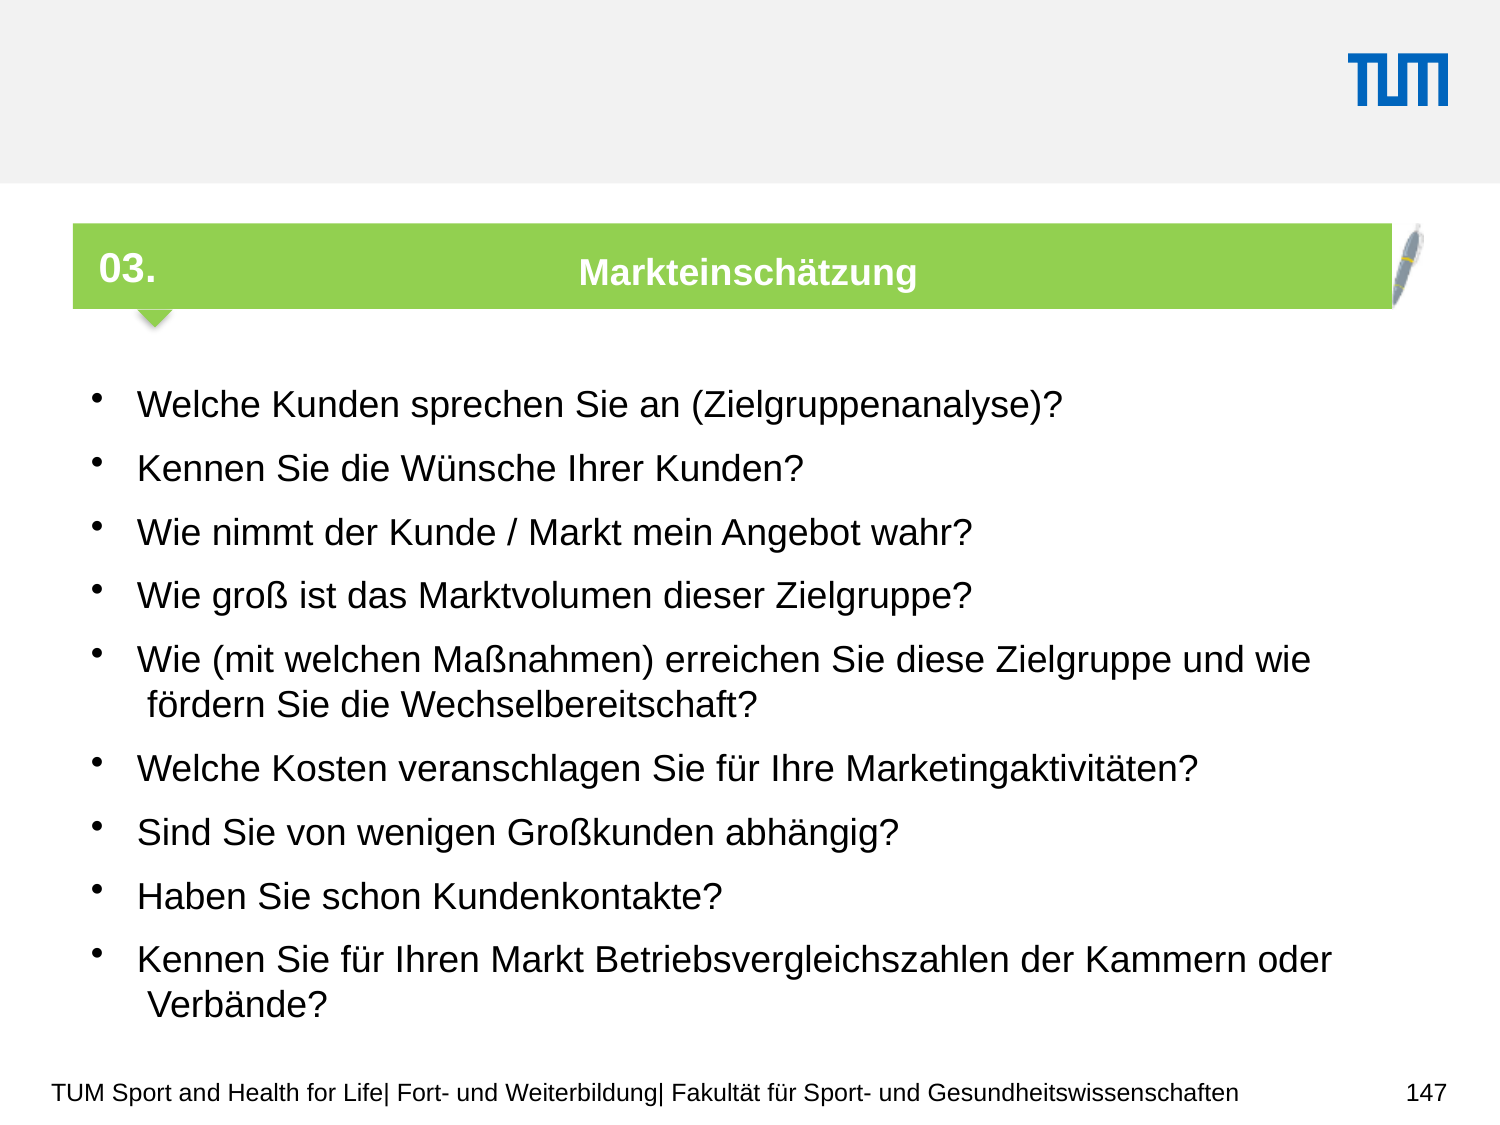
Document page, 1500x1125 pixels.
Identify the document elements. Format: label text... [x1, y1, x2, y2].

list Markteinschätzung [72, 223, 1390, 309]
text_box Welche Kunden sprechen Sie an (Zielgruppenanalyse)? Kennen Sie die Wünsche Ihrer Kunden? Wie nimmt der Kunde / Markt mein Angebot wahr? Wie groß ist das Marktvolumen dieser Zielgruppe? Wie (mit welchen Maßnahmen) erreichen Sie diese Zielgruppe und wie fördern Sie die Wechselbereitschaft? Welche Kosten veranschlagen Sie für Ihre Marketingaktivitäten? Sind Sie von wenigen Großkunden abhängig? Haben Sie schon Kundenkontakte? Kennen Sie für Ihren Markt Betriebsvergleichszahlen der Kammern oder Verbände? [76, 309, 1393, 1033]
picture [1392, 222, 1425, 310]
text_box 03. [72, 233, 172, 299]
text_box 147 [1111, 1061, 1448, 1122]
